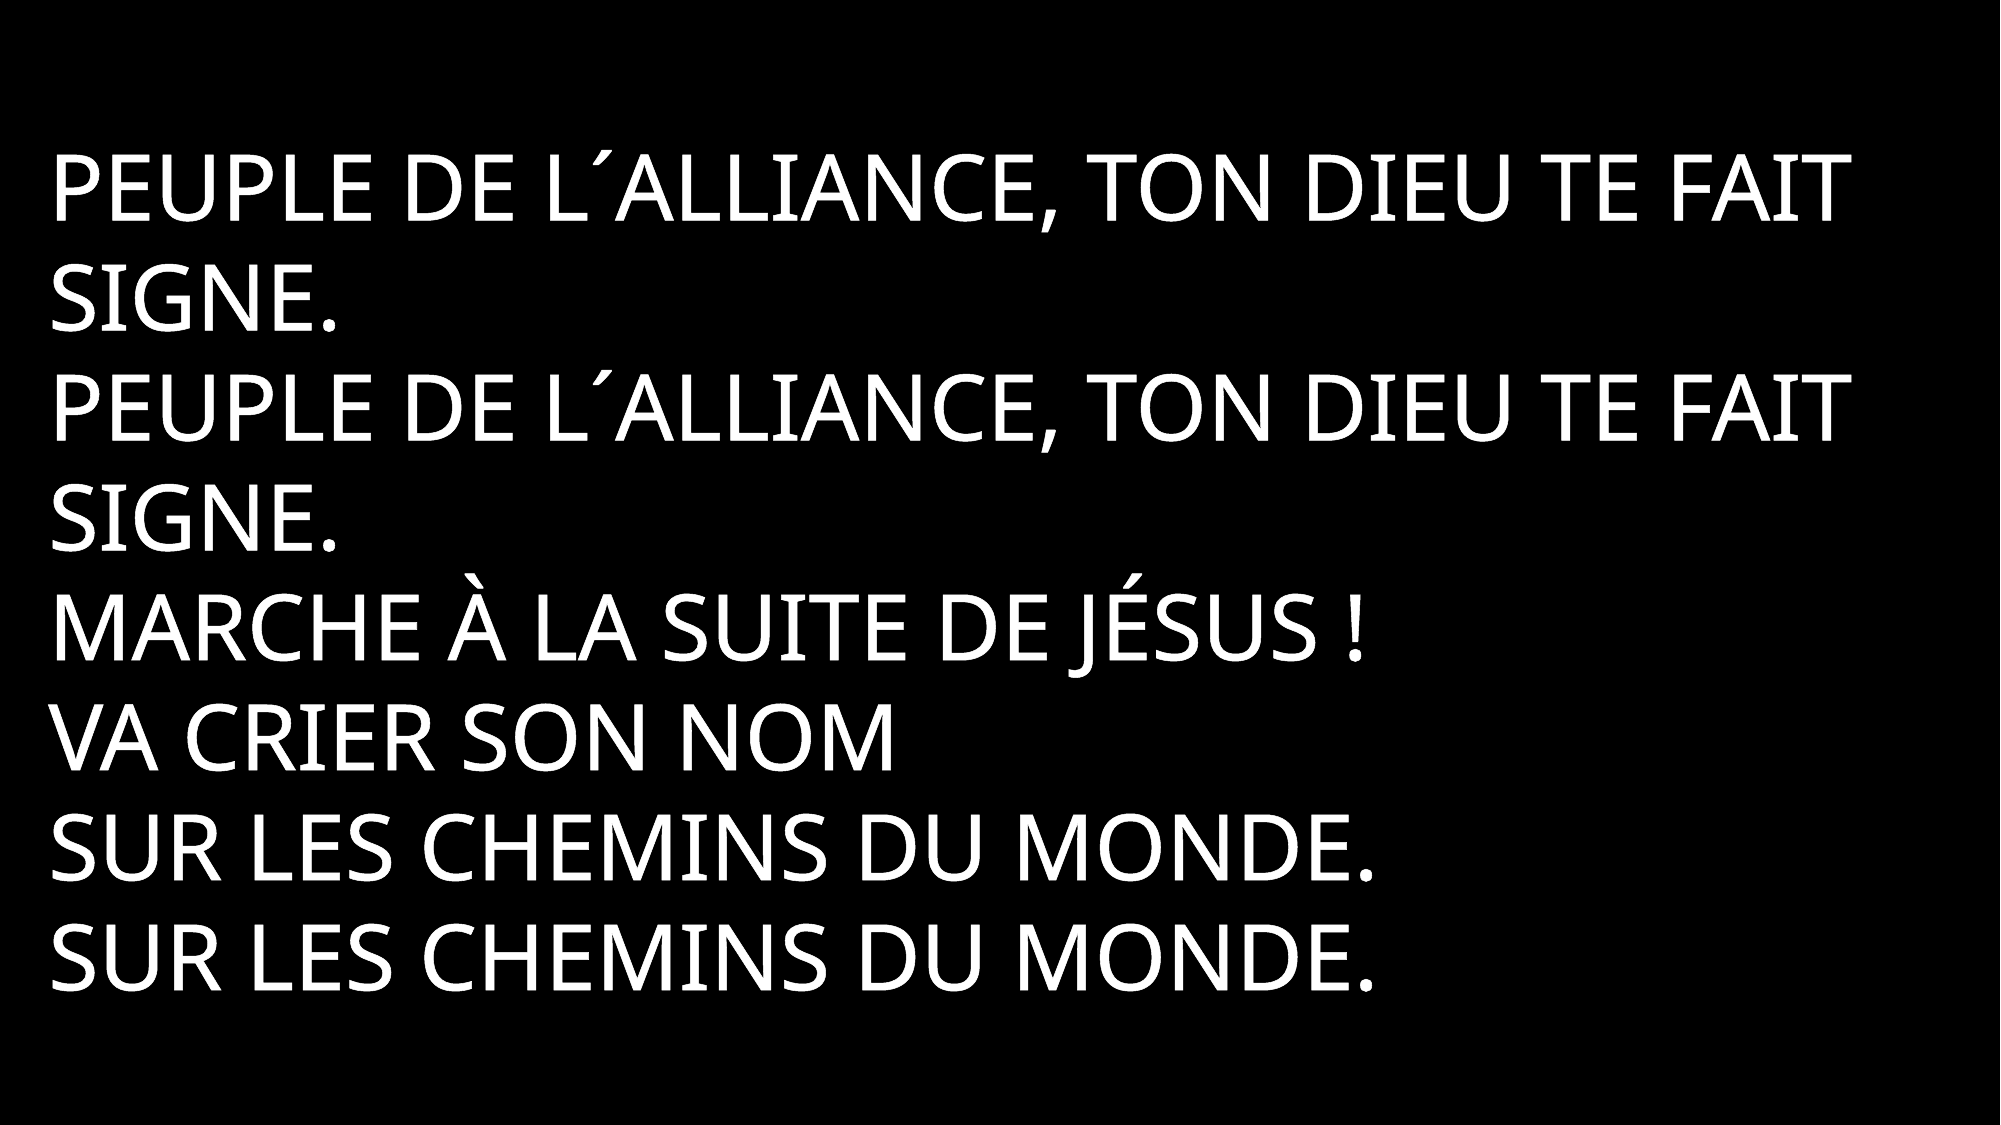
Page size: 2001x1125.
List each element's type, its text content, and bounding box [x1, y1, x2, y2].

text_box Peuple de l´Alliance, ton Dieu te fait signe. Peuple de l´Alliance, ton Dieu te fait signe. Marche à la suite de Jésus ! Va crier son nom Sur les chemins du monde. Sur les chemins du monde. [33, 121, 2000, 1016]
